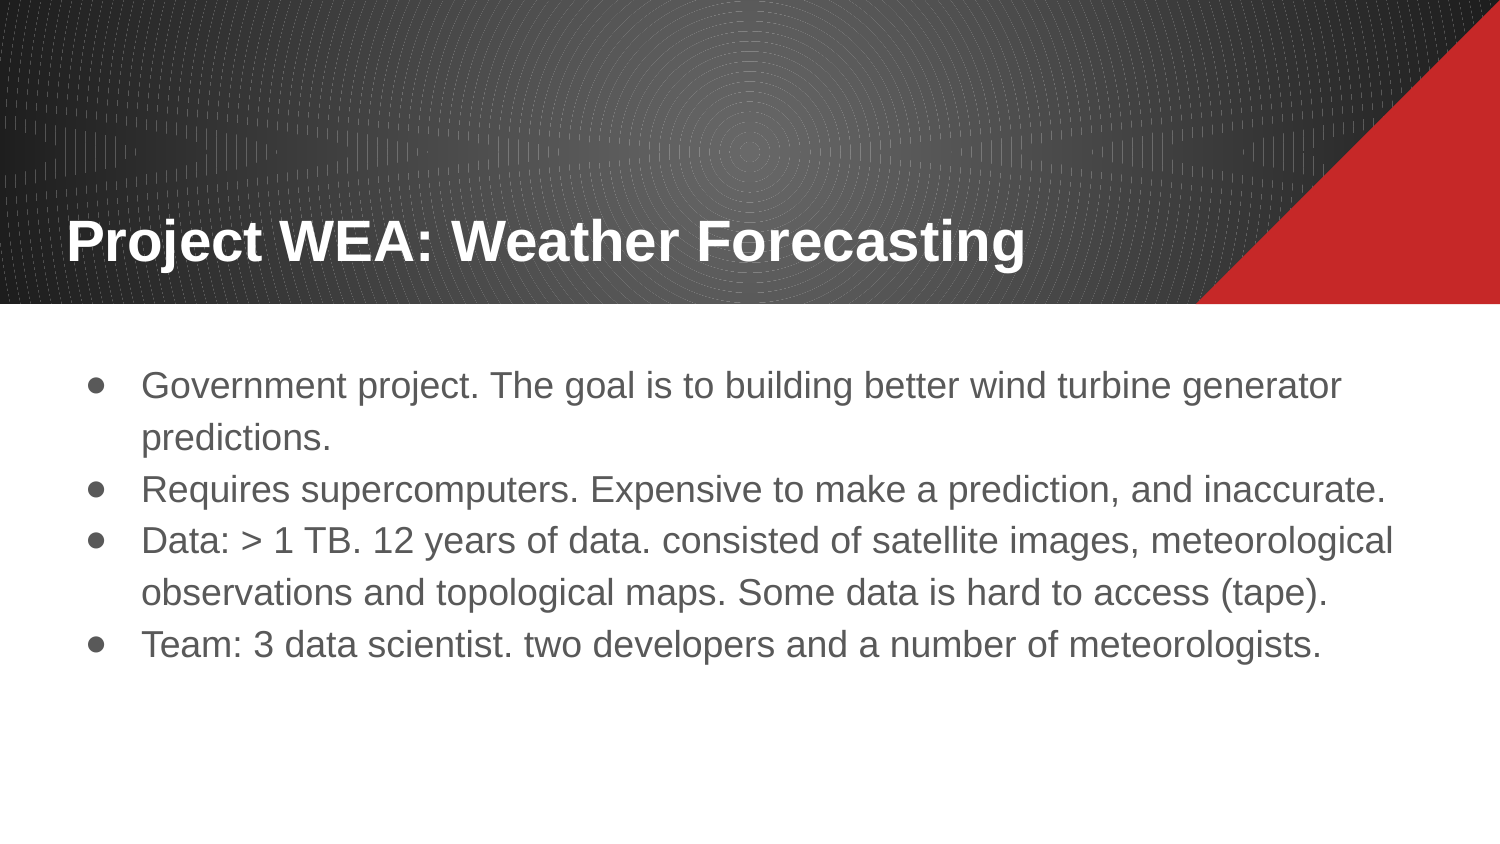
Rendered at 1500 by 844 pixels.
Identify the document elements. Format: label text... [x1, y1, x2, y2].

title Project WEA: Weather Forecasting [51, 123, 1154, 289]
list Government project. The goal is to building better wind turbine generator predictions. Requires supercomputers. Expensive to make a prediction, and inaccurate. Data: > 1 TB. 12 years of data. consisted of satellite images, meteorological observations and topological maps. Some data is hard to access (tape). Team: 3 data scientist. two developers and a number of meteorologists. [51, 339, 1449, 750]
